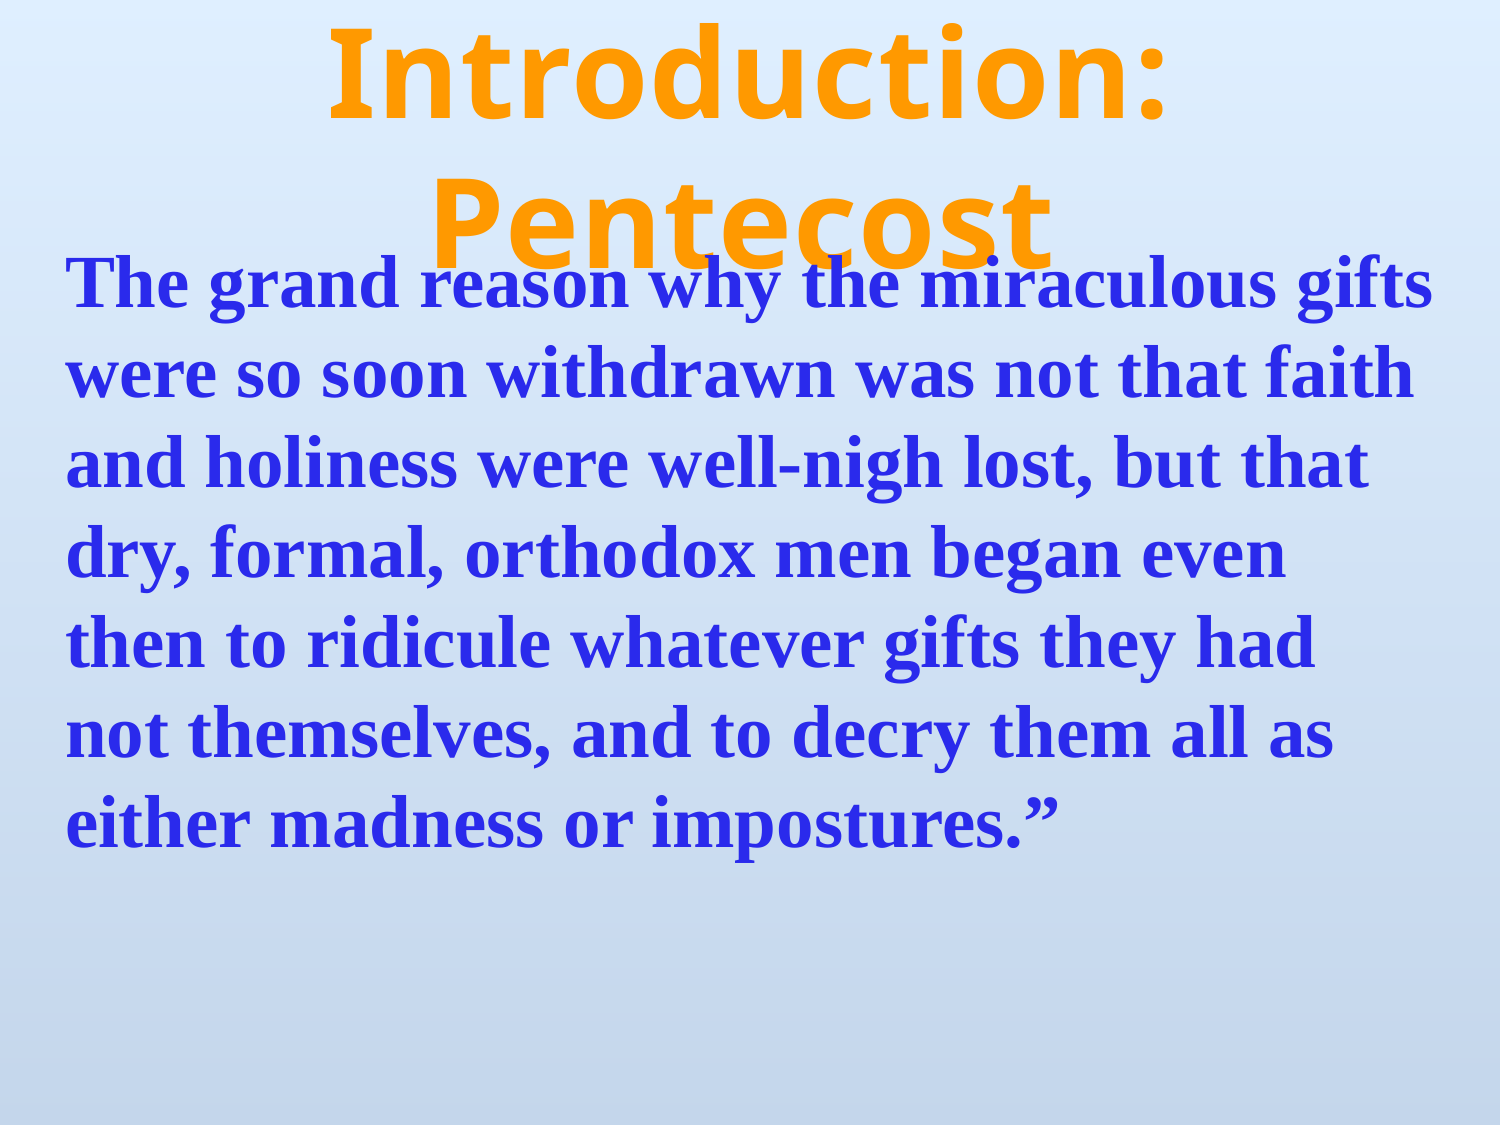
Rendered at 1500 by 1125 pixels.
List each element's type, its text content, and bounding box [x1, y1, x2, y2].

list The grand reason why the miraculous gifts were so soon withdrawn was not that faith and holiness were well-nigh lost, but that dry, formal, orthodox men began even then to ridicule whatever gifts they had not themselves, and to decry them all as either madness or impostures.” [49, 224, 1451, 1051]
title Introduction: Pentecost [112, 49, 1388, 224]
